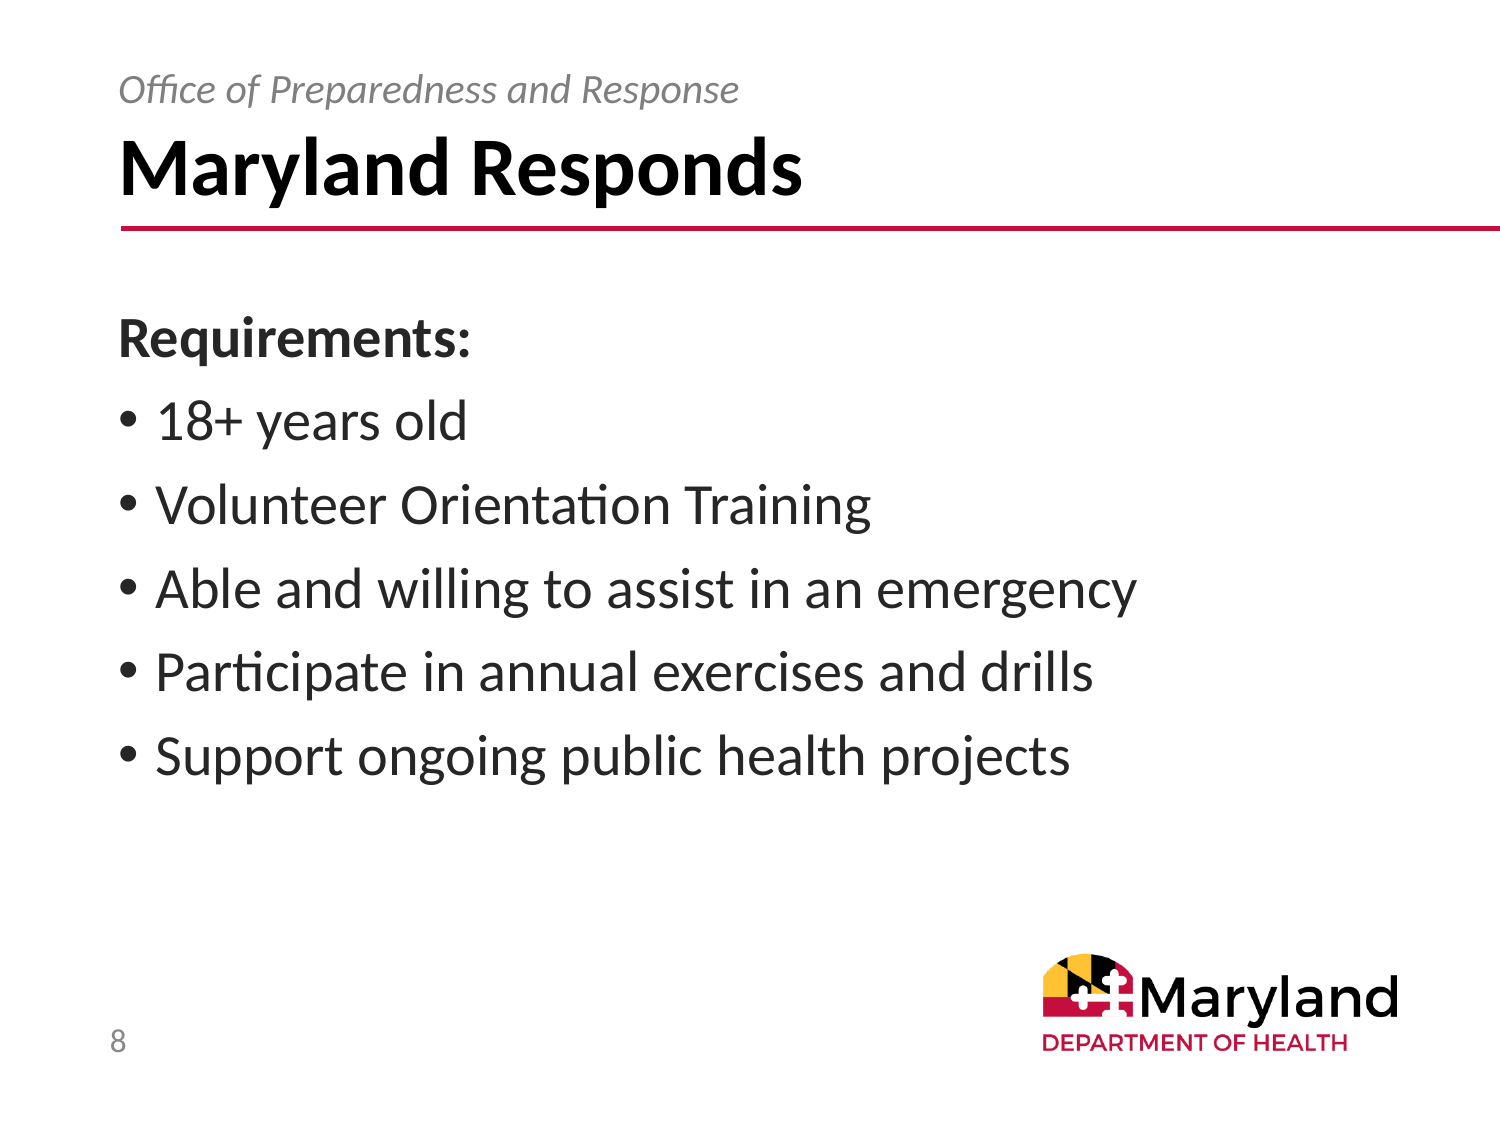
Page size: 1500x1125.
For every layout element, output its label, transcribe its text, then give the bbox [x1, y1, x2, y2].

picture [1034, 1014, 1397, 1051]
list Requirements: 18+ years old Volunteer Orientation Training Able and willing to assist in an emergency Participate in annual exercises and drills Support ongoing public health projects [103, 299, 1397, 1014]
list Office of Preparedness and Response [103, 59, 1397, 134]
title Maryland Responds [103, 134, 1397, 278]
slide_number 8 [94, 1009, 177, 1070]
